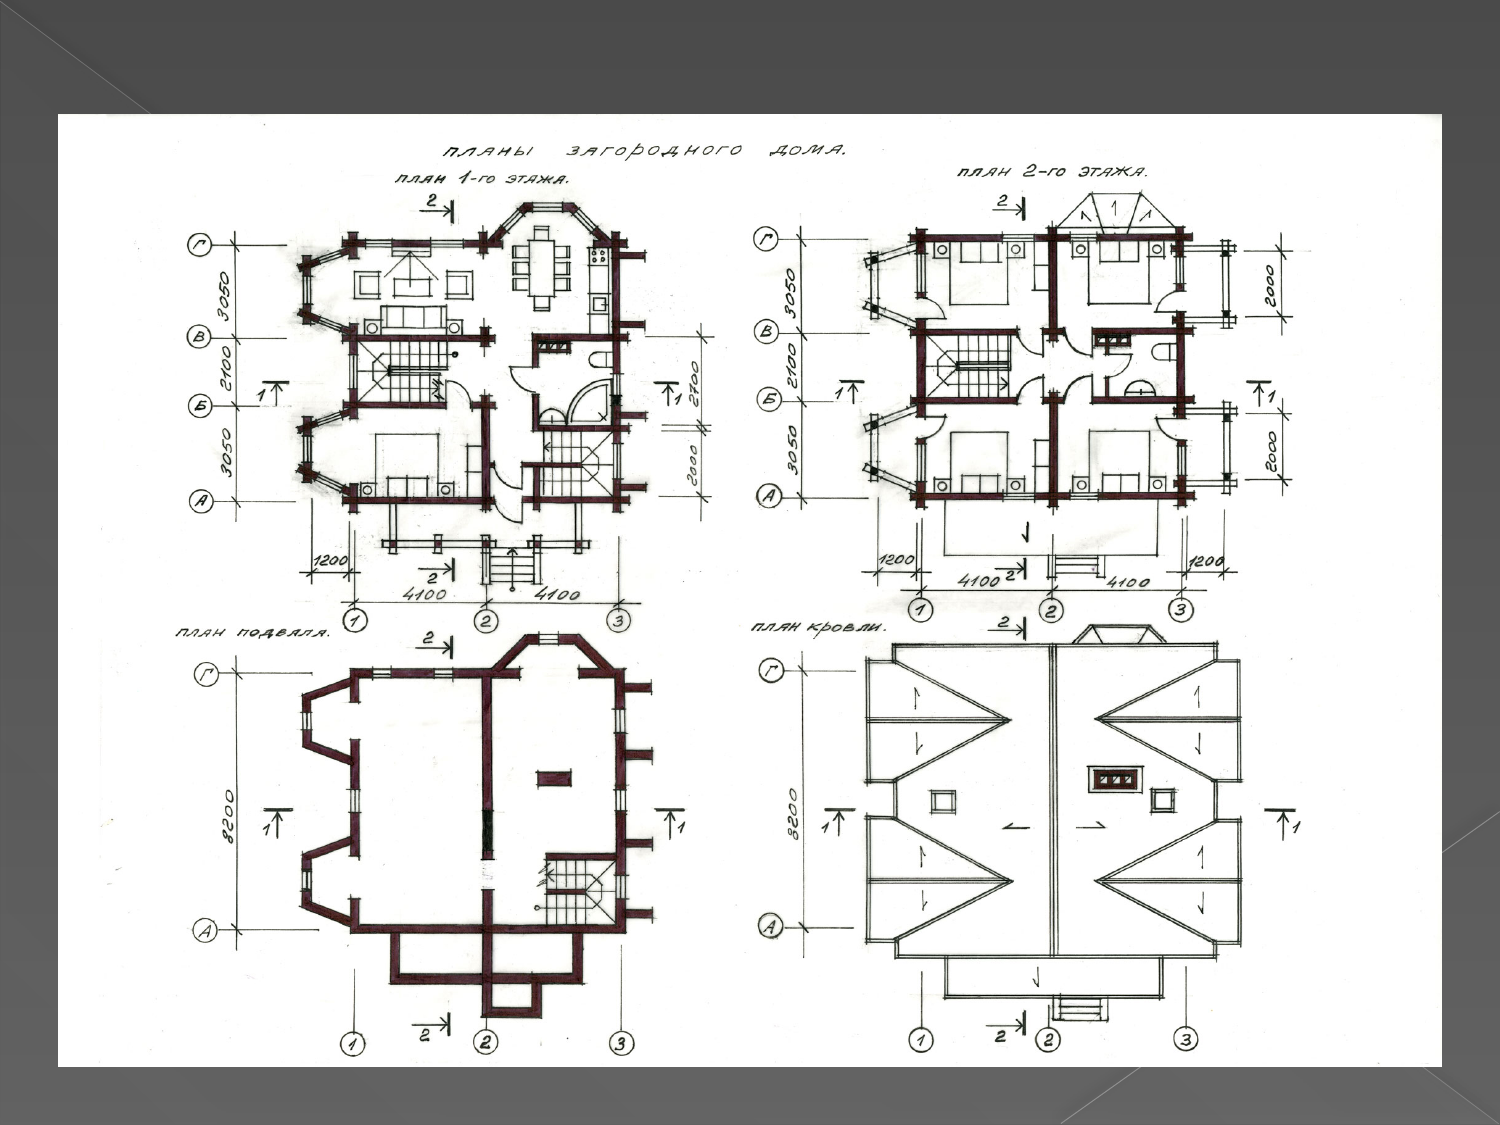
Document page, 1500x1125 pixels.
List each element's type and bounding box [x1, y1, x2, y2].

list [58, 114, 1442, 1067]
